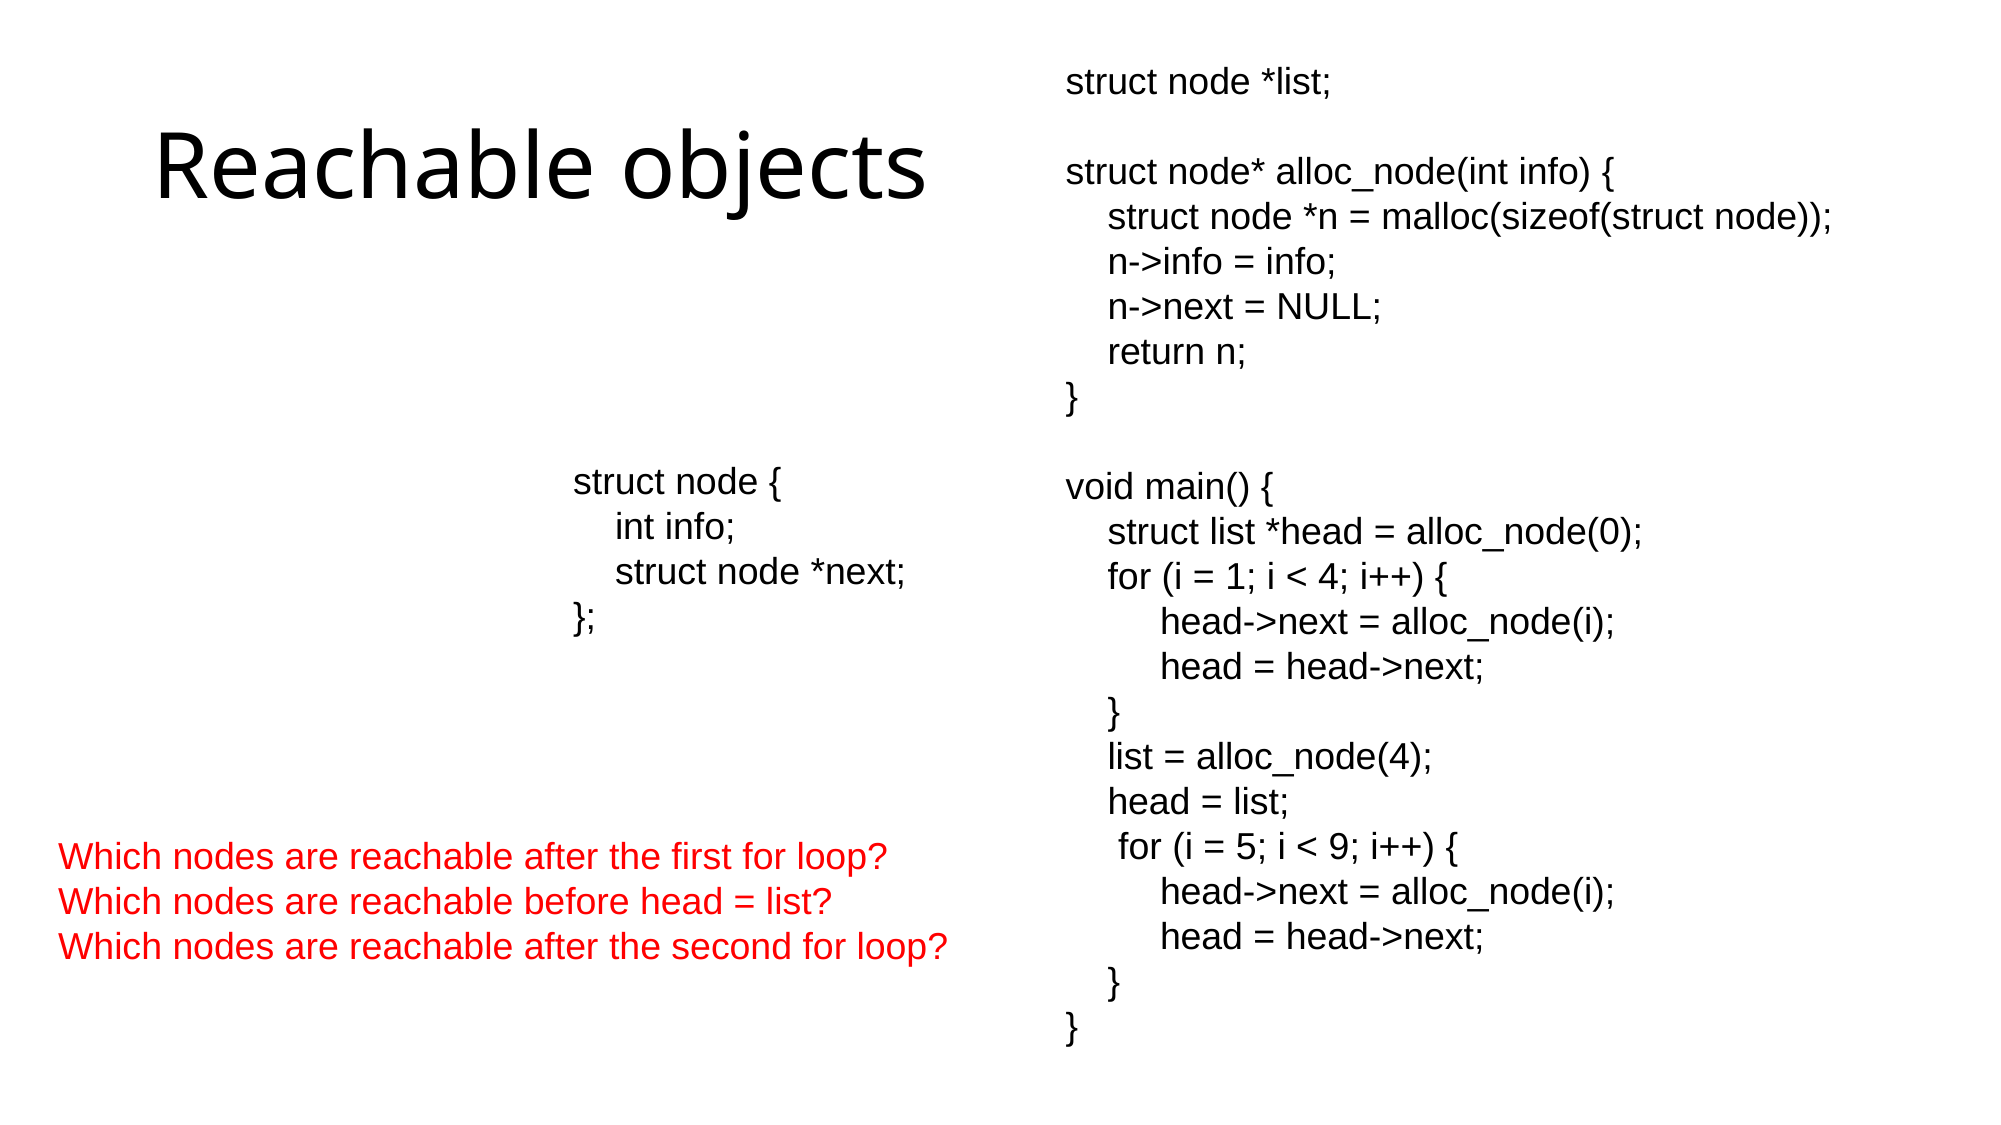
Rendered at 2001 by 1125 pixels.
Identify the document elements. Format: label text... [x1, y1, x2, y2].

text_box struct node { int info; struct node *next; }; [558, 449, 924, 690]
text_box Which nodes are reachable after the first for loop? Which nodes are reachable before head = list? Which nodes are reachable after the second for loop? [43, 824, 1000, 975]
title Reachable objects [137, 59, 1050, 278]
text_box struct node *list; struct node* alloc_node(int info) { struct node *n = malloc(sizeof(struct node)); n->info = info; n->next = NULL; return n; } void main() { struct list *head = alloc_node(0); for (i = 1; i < 4; i++) { head->next = alloc_node(i); head = head->next; } list = alloc_node(4); head = list; for (i = 5; i < 9; i++) { head->next = alloc_node(i); head = head->next; } } [1050, 49, 1884, 1055]
